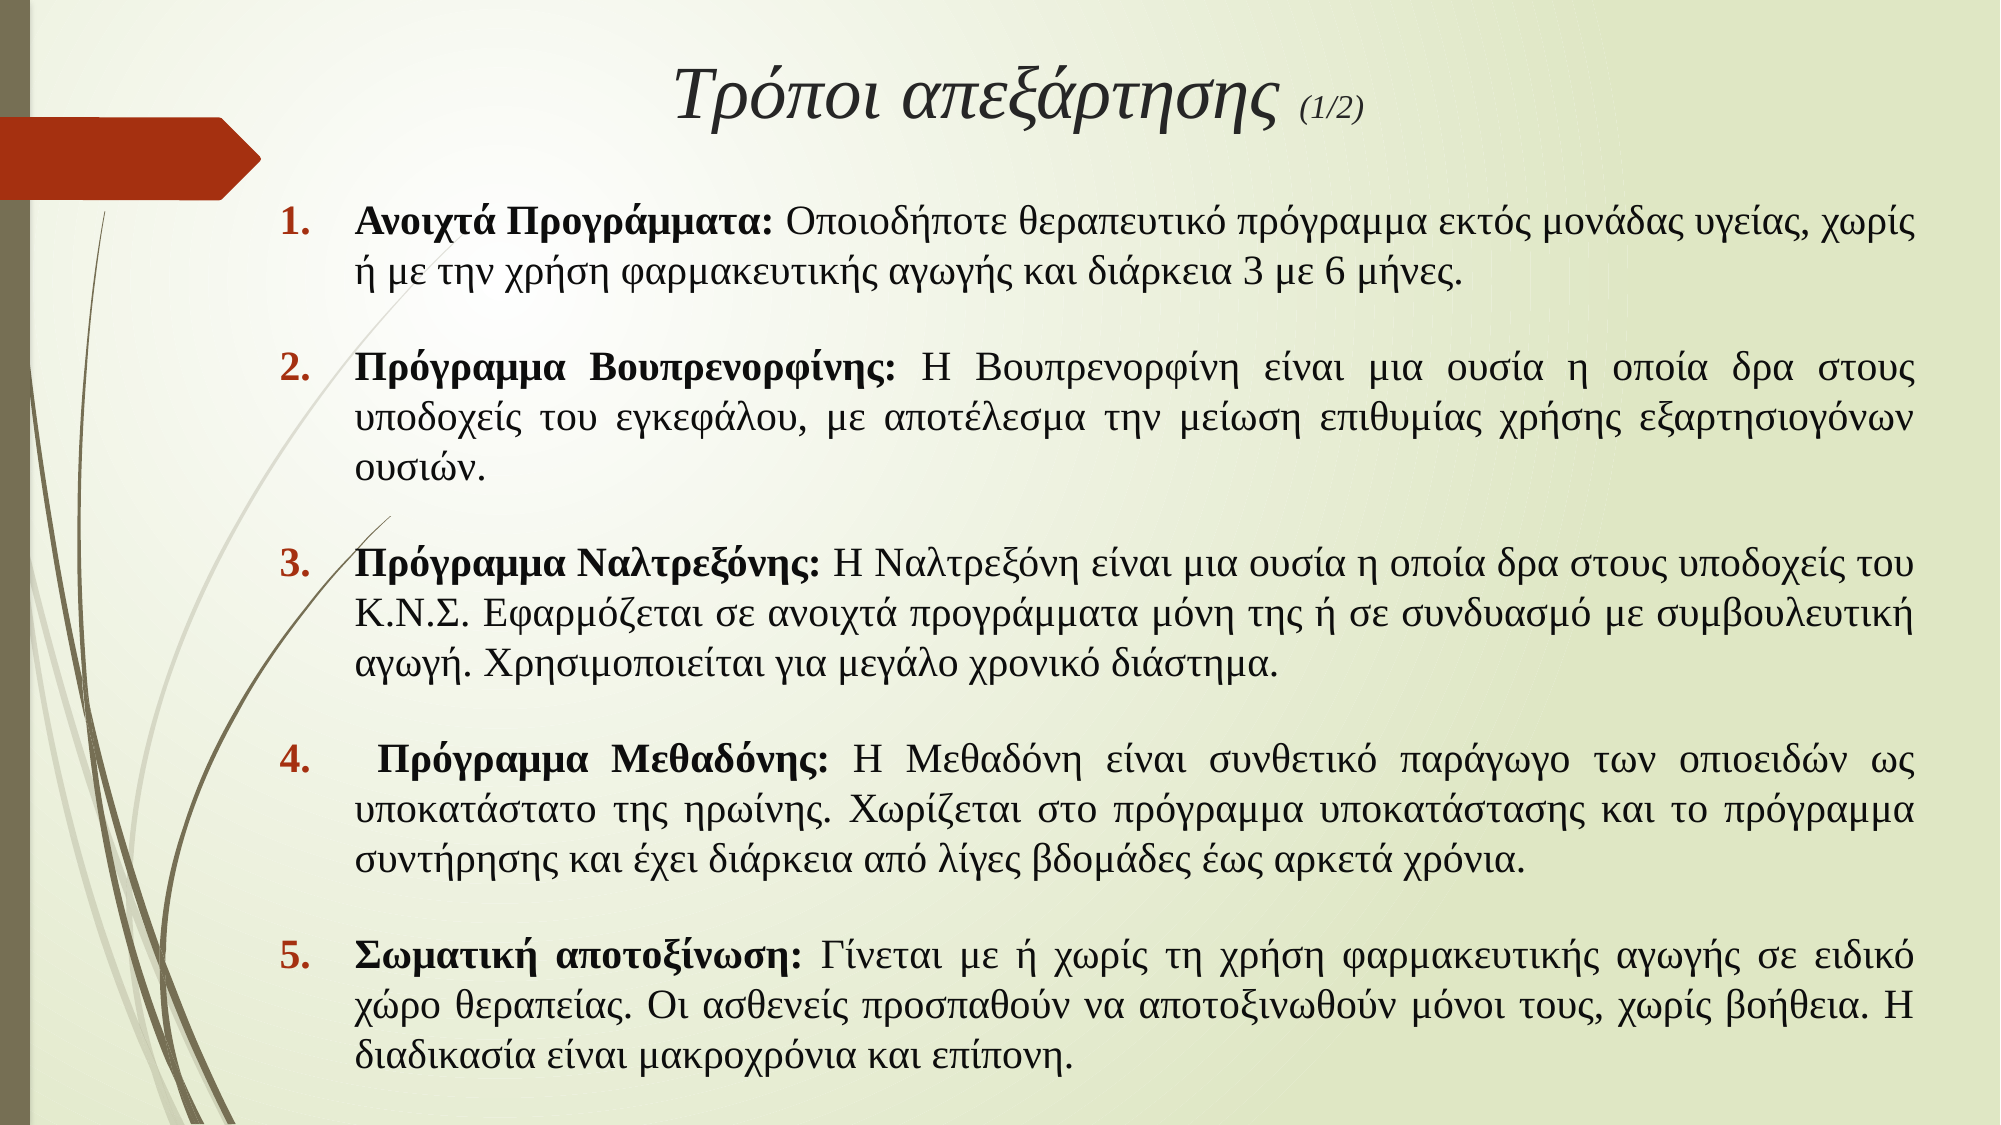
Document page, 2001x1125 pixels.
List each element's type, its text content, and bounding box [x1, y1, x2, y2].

title Τρόποι απεξάρτησης (1/2) [433, 35, 1603, 185]
list Ανοιχτά Προγράμματα: Οποιοδήποτε θεραπευτικό πρόγραμμα εκτός μονάδας υγείας, χωρίς ή με την χρήση φαρμακευτικής αγωγής και διάρκεια 3 με 6 μήνες. Πρόγραμμα Βουπρενορφίνης: Η Βουπρενορφίνη είναι μια ουσία η οποία δρα στους υποδοχείς του εγκεφάλου, με αποτέλεσμα την μείωση επιθυμίας χρήσης εξαρτησιογόνων ουσιών. Πρόγραμμα Ναλτρεξόνης: Η Ναλτρεξόνη είναι μια ουσία η οποία δρα στους υποδοχείς του Κ.Ν.Σ. Εφαρμόζεται σε ανοιχτά προγράμματα μόνη της ή σε συνδυασμό με συμβουλευτική αγωγή. Χρησιμοποιείται για μεγάλο χρονικό διάστημα. Πρόγραμμα Μεθαδόνης: Η Μεθαδόνη είναι συνθετικό παράγωγο των οπιοειδών ως υποκατάστατο της ηρωίνης. Χωρίζεται στο πρόγραμμα υποκατάστασης και το πρόγραμμα συντήρησης και έχει διάρκεια από λίγες βδομάδες έως αρκετά χρόνια. Σωματική αποτοξίνωση: Γίνεται με ή χωρίς τη χρήση φαρμακευτικής αγωγής σε ειδικό χώρο θεραπείας. Οι ασθενείς προσπαθούν να αποτοξινωθούν μόνοι τους, χωρίς βοήθεια. Η διαδικασία είναι μακροχρόνια και επίπονη. [264, 185, 1931, 1086]
